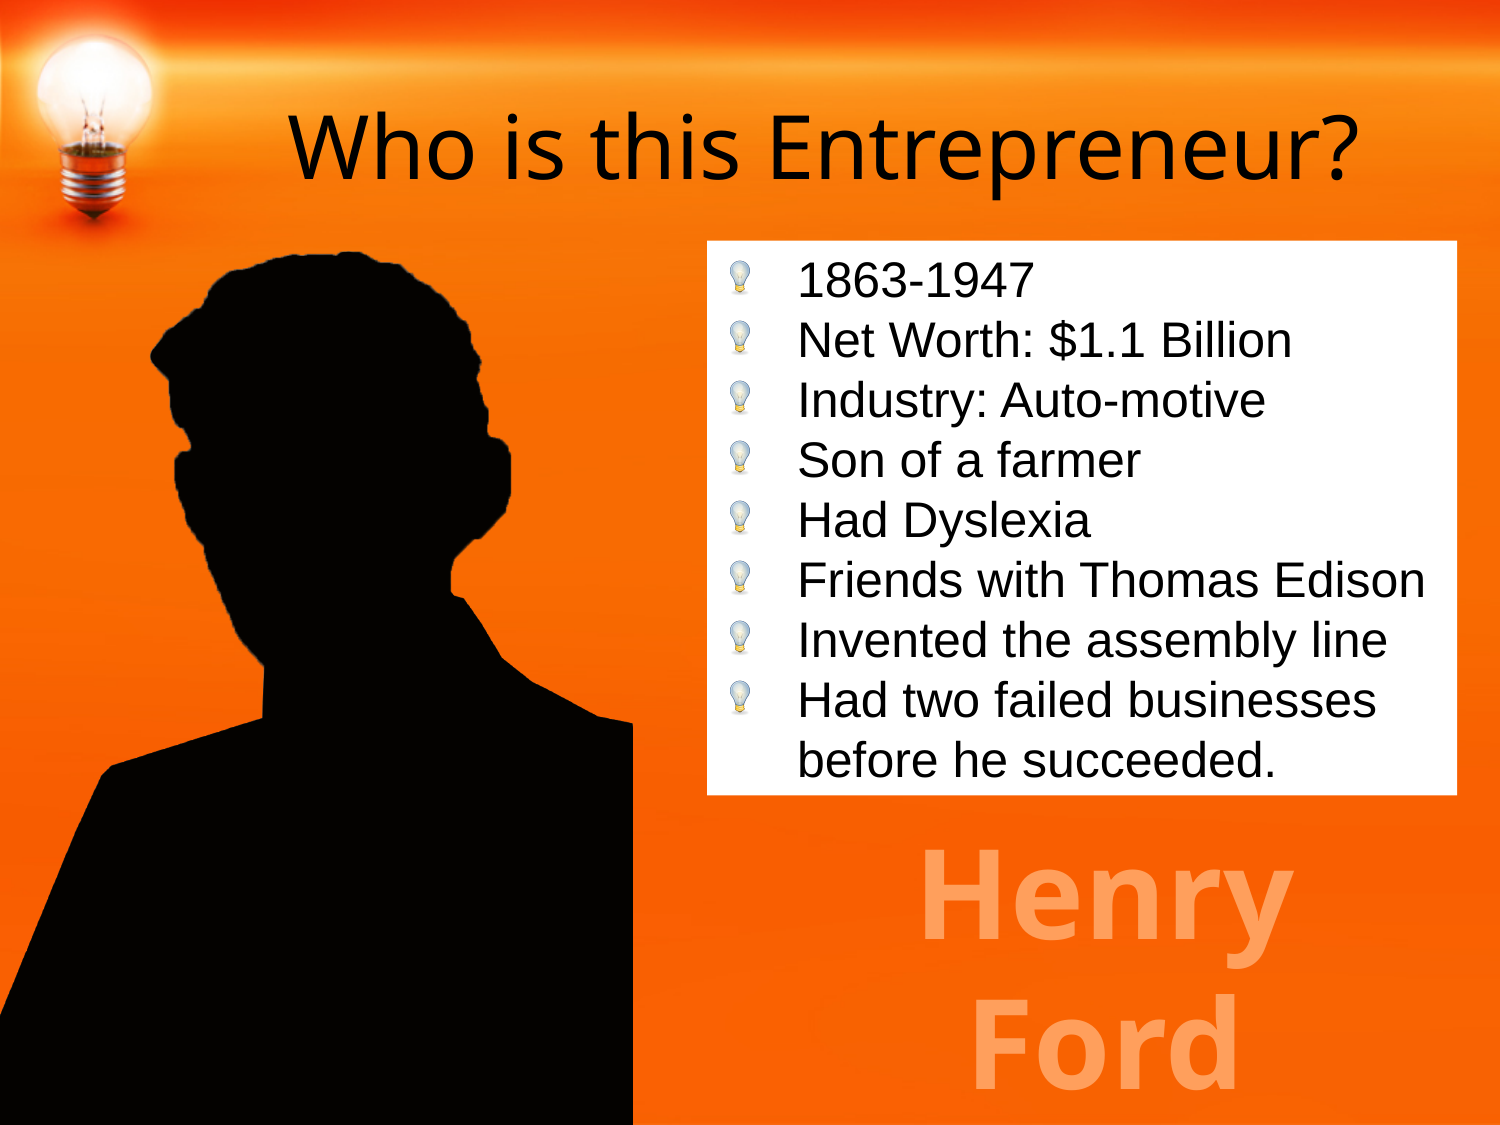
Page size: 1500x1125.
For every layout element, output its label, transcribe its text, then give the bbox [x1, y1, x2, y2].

text_box Henry Ford [899, 806, 1310, 1122]
text_box 1863-1947 Net Worth: $1.1 Billion Industry: Auto-motive Son of a farmer Had Dyslexia Friends with Thomas Edison Invented the assembly line Had two failed businesses before he succeeded. [707, 240, 1458, 796]
title Who is this Entrepreneur? [149, 50, 1500, 238]
picture [0, 0, 1500, 1125]
